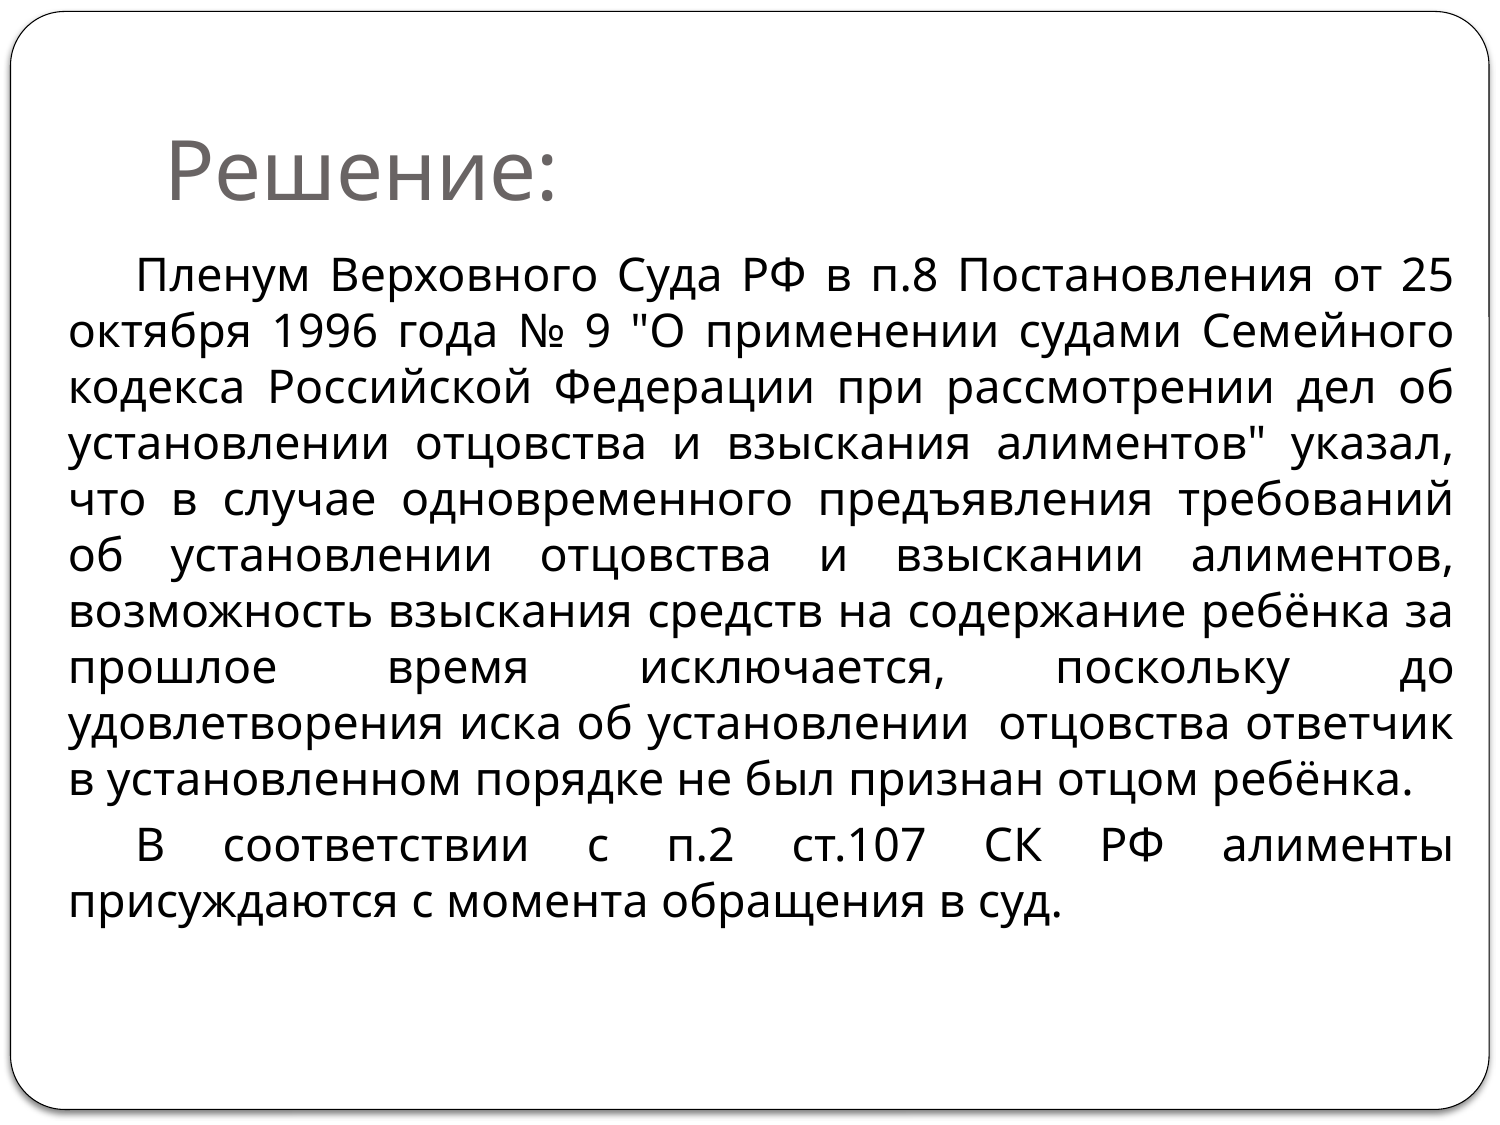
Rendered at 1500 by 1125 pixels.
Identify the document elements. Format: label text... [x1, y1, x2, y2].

title Решение: [150, 45, 1425, 233]
list Пленум Верховного Суда РФ в п.8 Постановления от 25 октября 1996 года № 9 "О применении судами Семейного кодекса Российской Федерации при рассмотрении дел об установлении отцовства и взыскания алиментов" указал, что в случае одновременного предъявления требований об установлении отцовства и взыскании алиментов, возможность взыскания средств на содержание ребёнка за прошлое время исключается, поскольку до удовлетворения иска об установлении отцовства ответчик в установленном порядке не был признан отцом ребёнка. В соответствии с п.2 ст.107 СК РФ алименты присуждаются с момента обращения в суд. [53, 237, 1471, 988]
